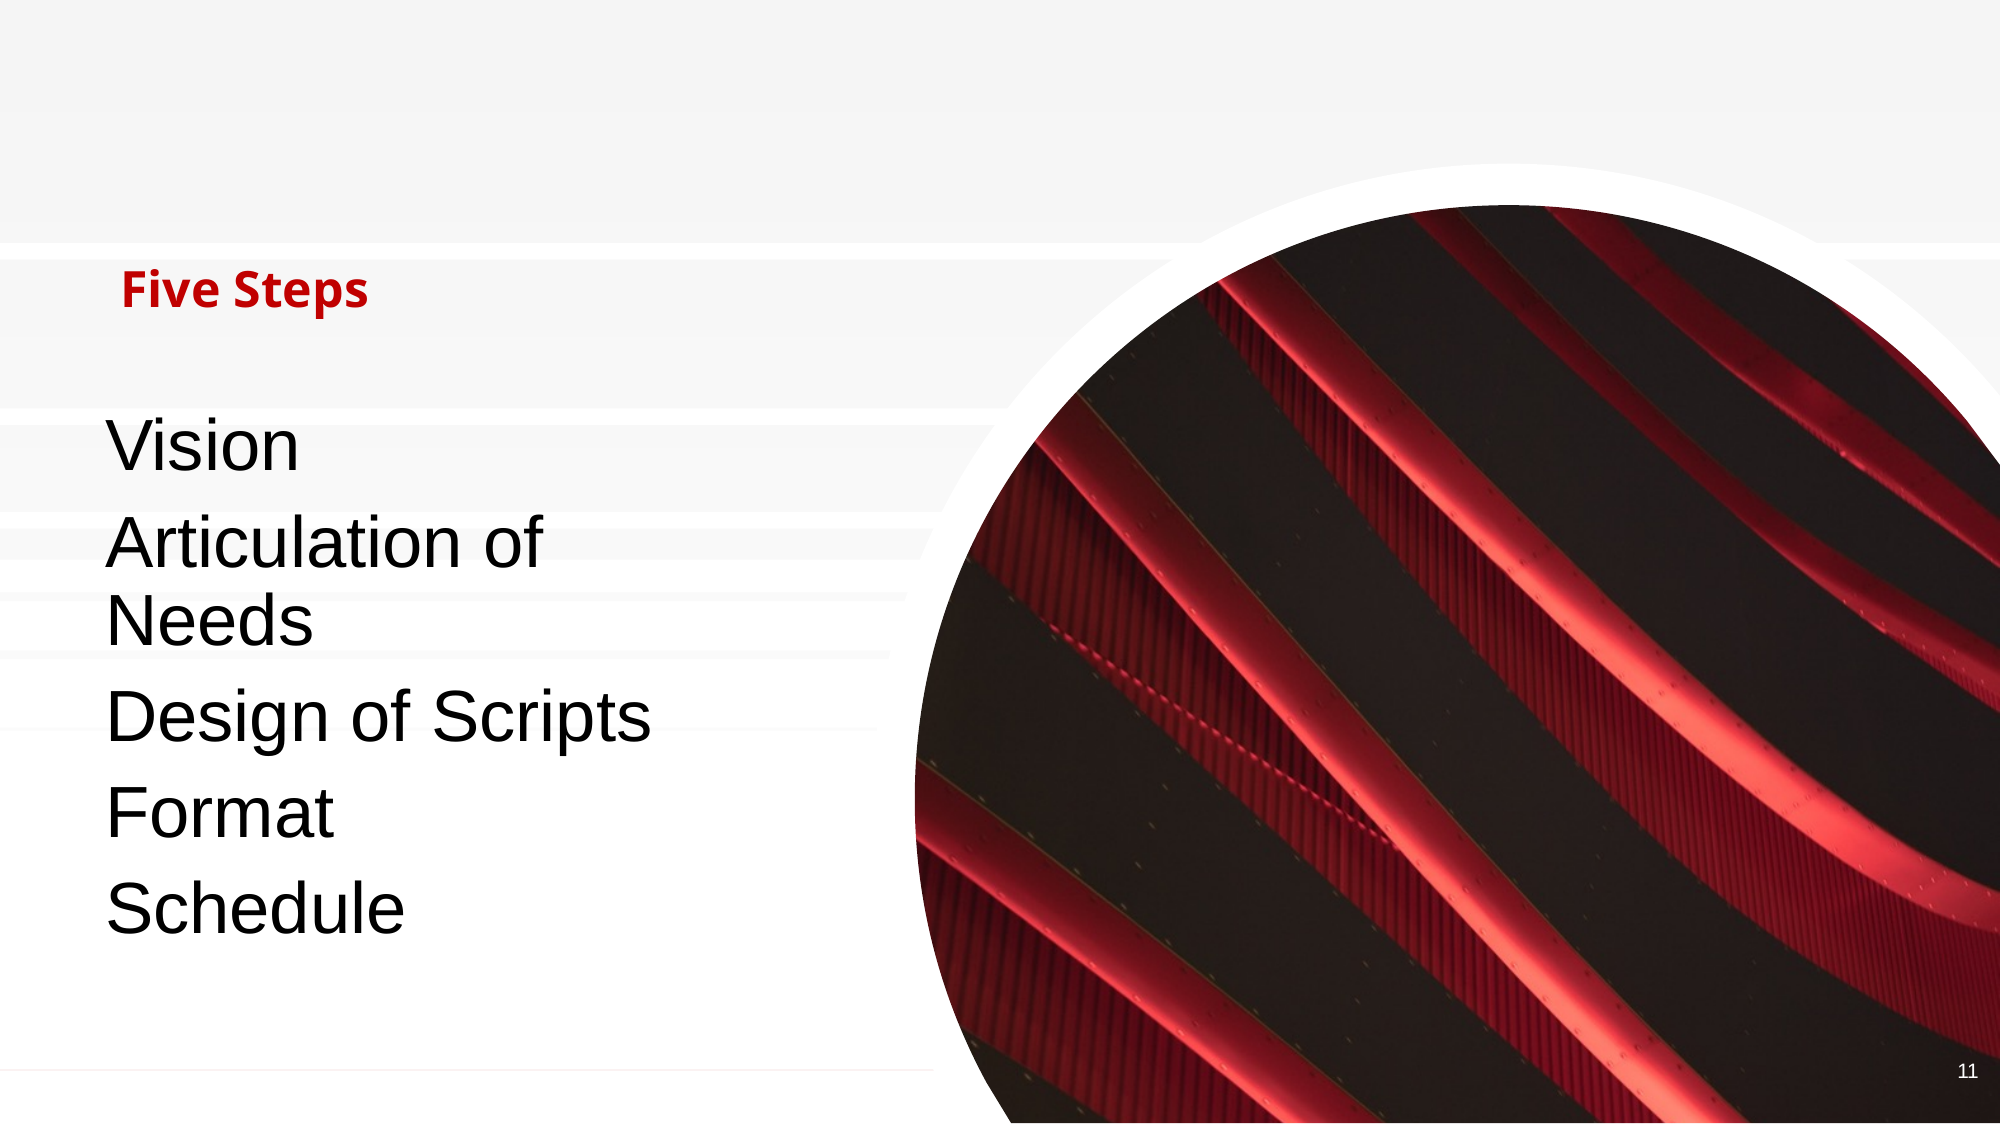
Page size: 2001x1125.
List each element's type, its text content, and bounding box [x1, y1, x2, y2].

list Vision Articulation of Needs Design of Scripts Format Schedule [105, 408, 783, 963]
picture [914, 205, 2000, 1124]
title Five Steps [105, 82, 949, 326]
